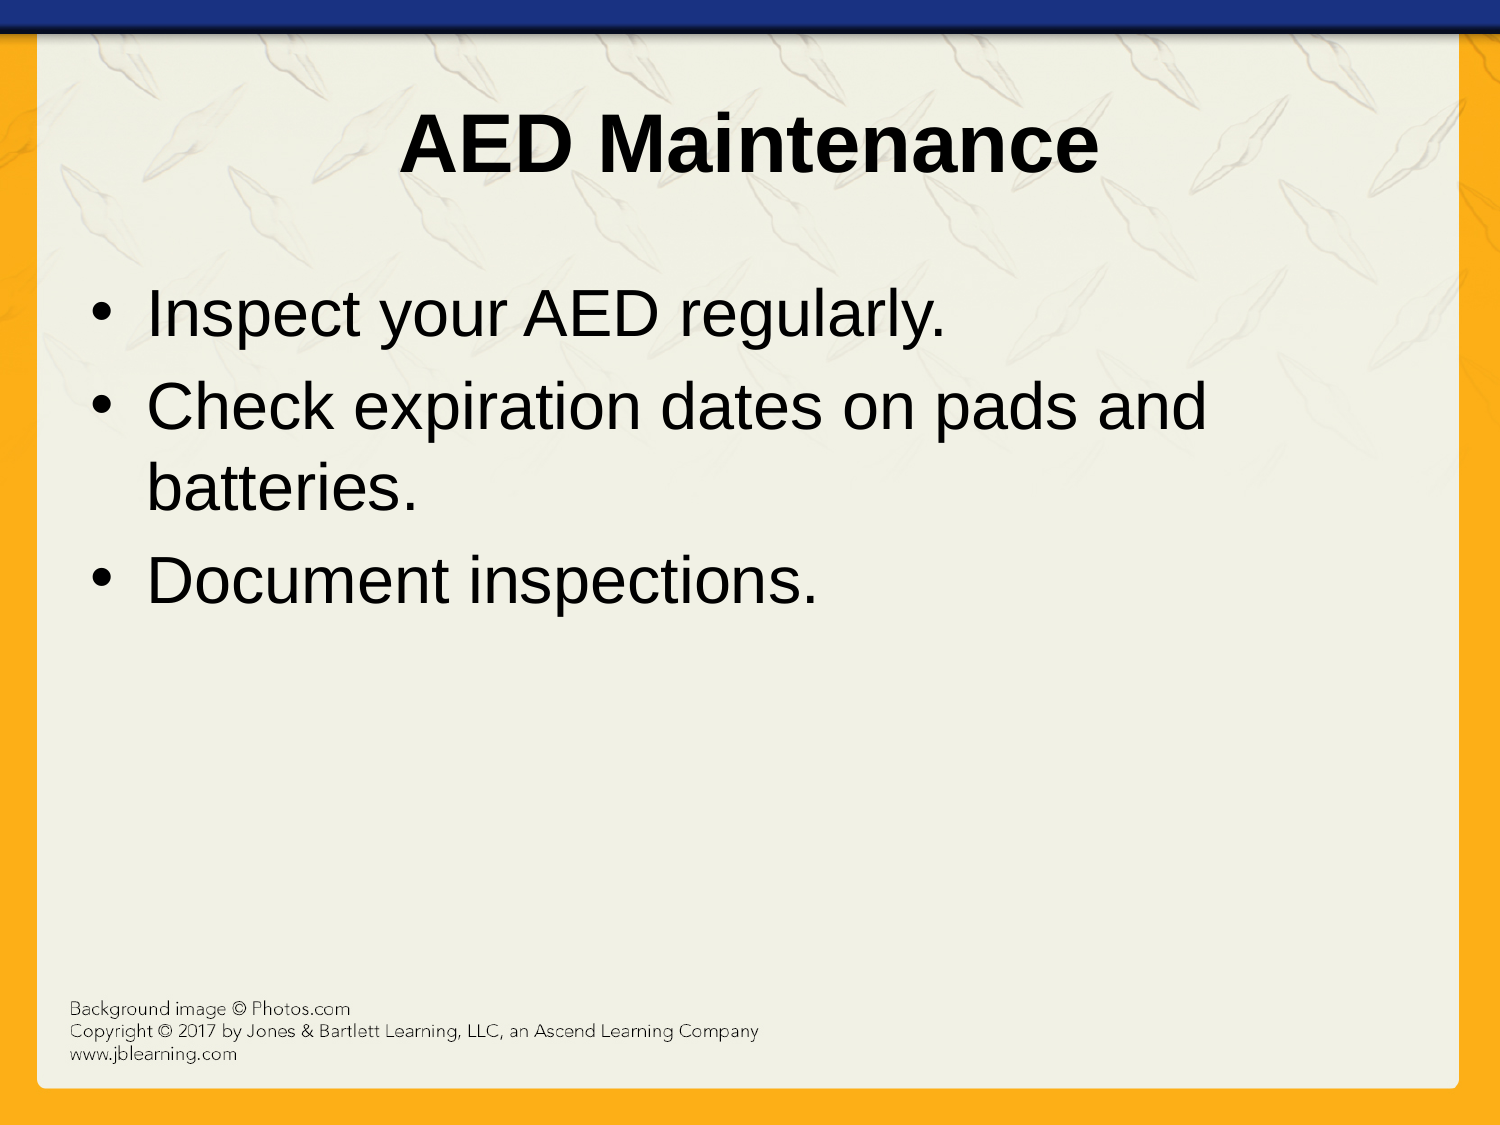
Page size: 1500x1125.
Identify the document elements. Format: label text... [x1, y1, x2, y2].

picture [0, 0, 1500, 1125]
title AED Maintenance [75, 45, 1425, 233]
list Inspect your AED regularly. Check expiration dates on pads and batteries. Document inspections. [75, 262, 1425, 1005]
